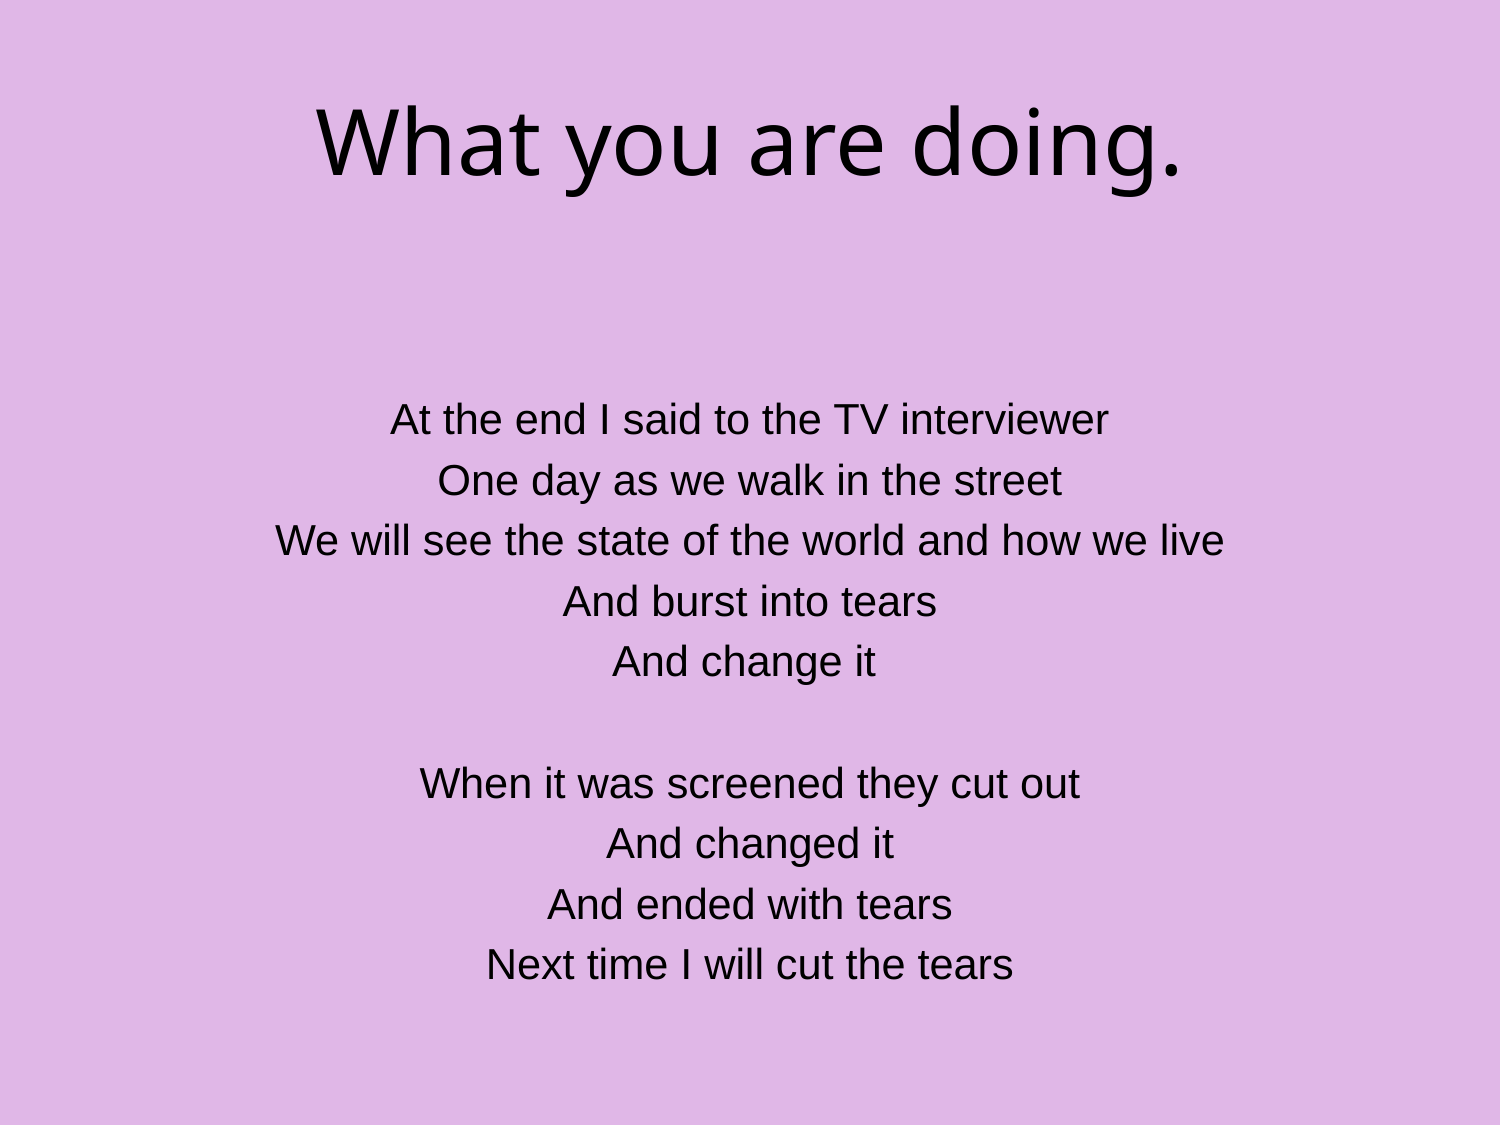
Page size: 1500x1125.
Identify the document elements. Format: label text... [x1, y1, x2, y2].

title What you are doing. [75, 45, 1425, 233]
list At the end I said to the TV interviewer One day as we walk in the street We will see the state of the world and how we live And burst into tears And change it When it was screened they cut out And changed it And ended with tears Next time I will cut the tears [75, 262, 1425, 1005]
